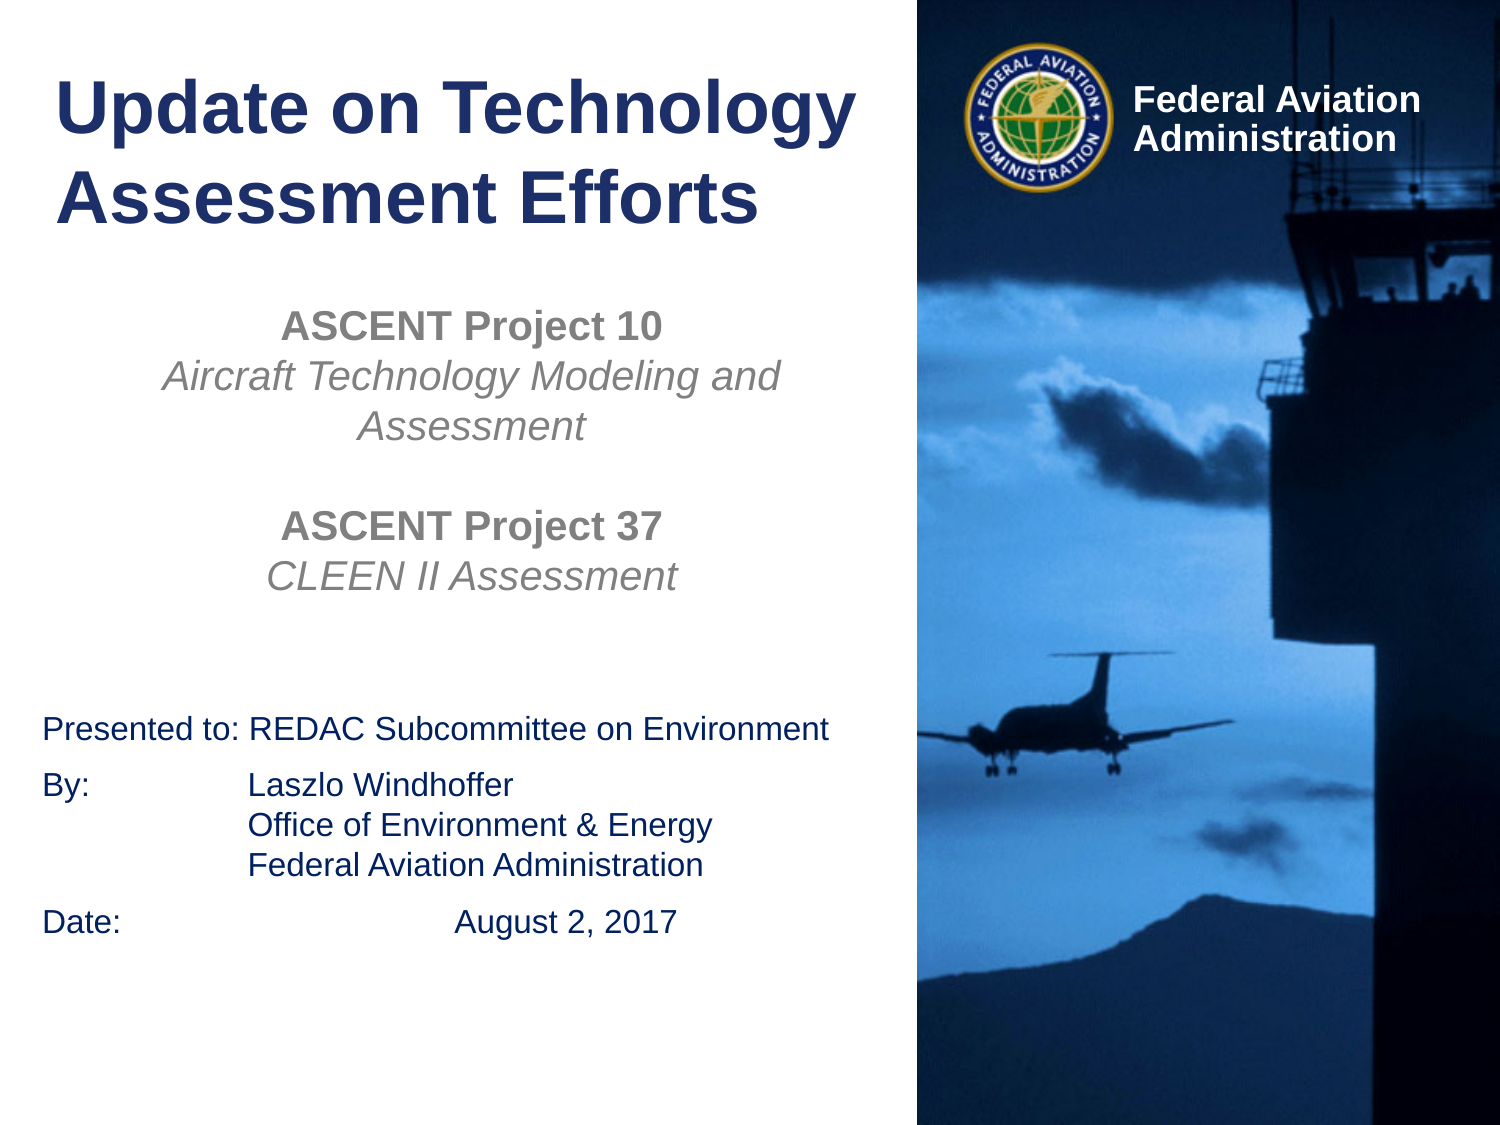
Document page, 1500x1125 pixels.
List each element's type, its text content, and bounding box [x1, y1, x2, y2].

text_box Update on Technology Assessment Efforts ASCENT Project 10 Aircraft Technology Modeling and Assessment ASCENT Project 37 CLEEN II Assessment [40, 51, 903, 429]
text_box Presented to: REDAC Subcommittee on Environment By: Laszlo Windhoffer Office of Environment & Energy Federal Aviation Administration Date: August 2, 2017 [27, 699, 887, 948]
picture [917, 0, 1500, 1125]
